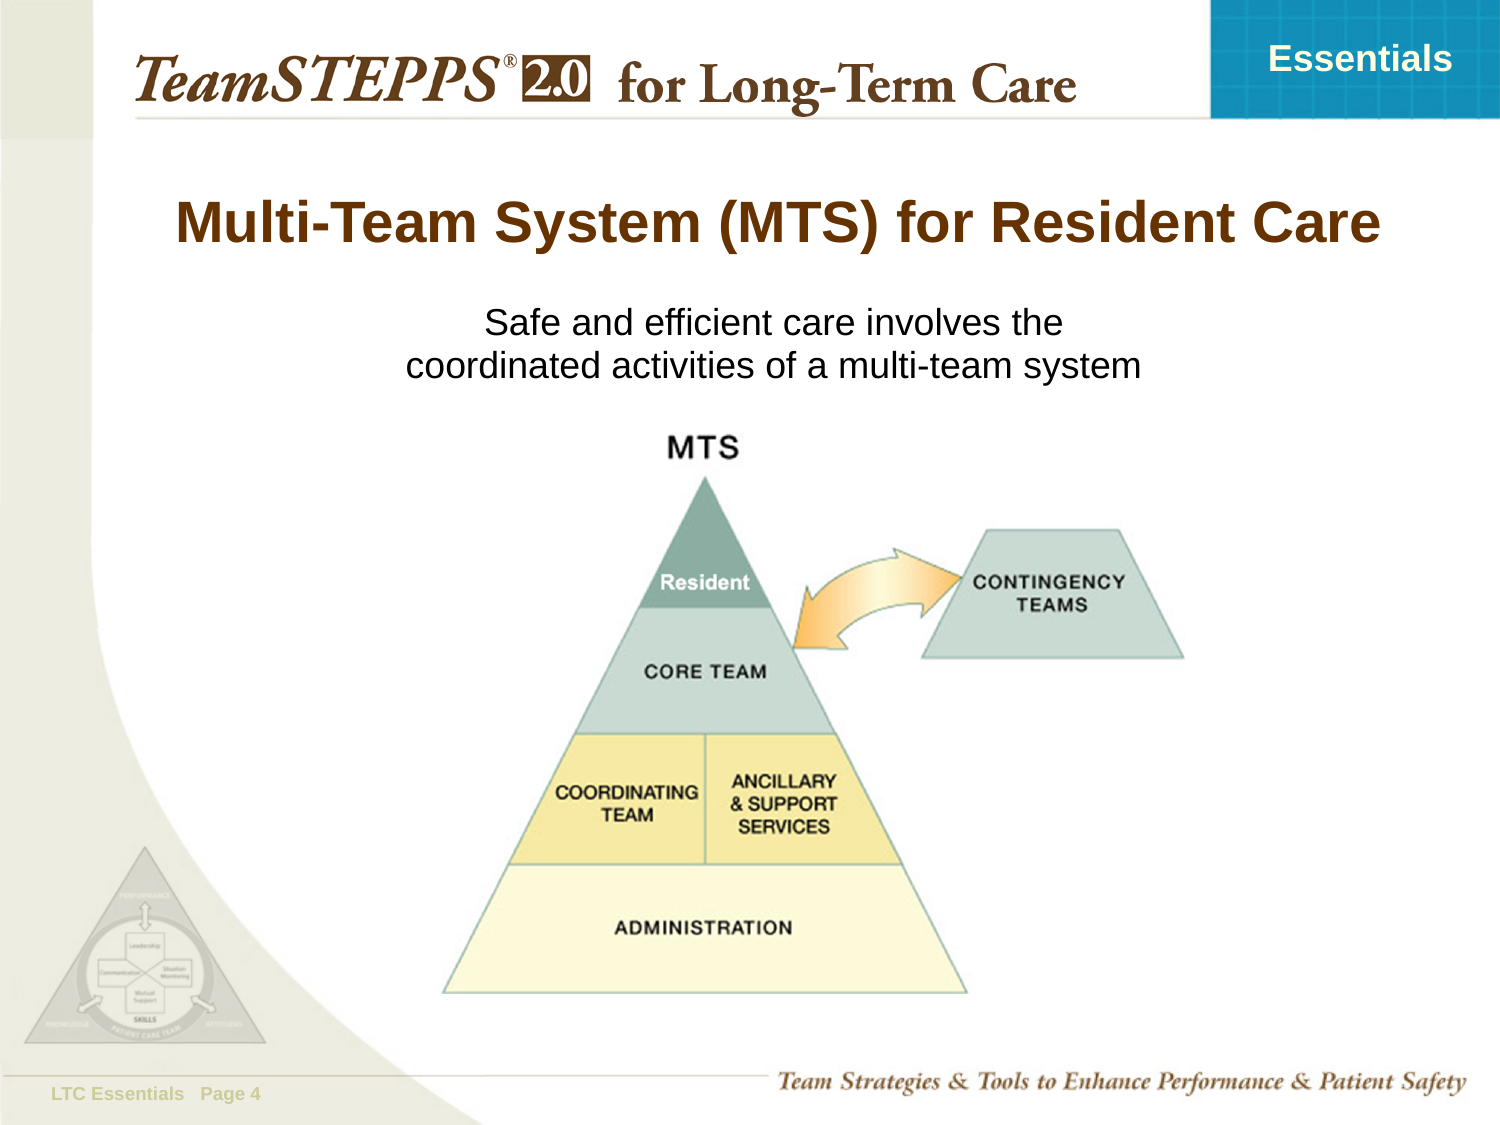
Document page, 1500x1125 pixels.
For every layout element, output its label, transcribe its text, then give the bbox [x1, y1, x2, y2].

list Safe and efficient care involves the coordinated activities of a multi-team system [366, 293, 1192, 397]
title Multi-Team System (MTS) for Resident Care [144, 143, 1415, 294]
picture [0, 0, 1500, 1125]
